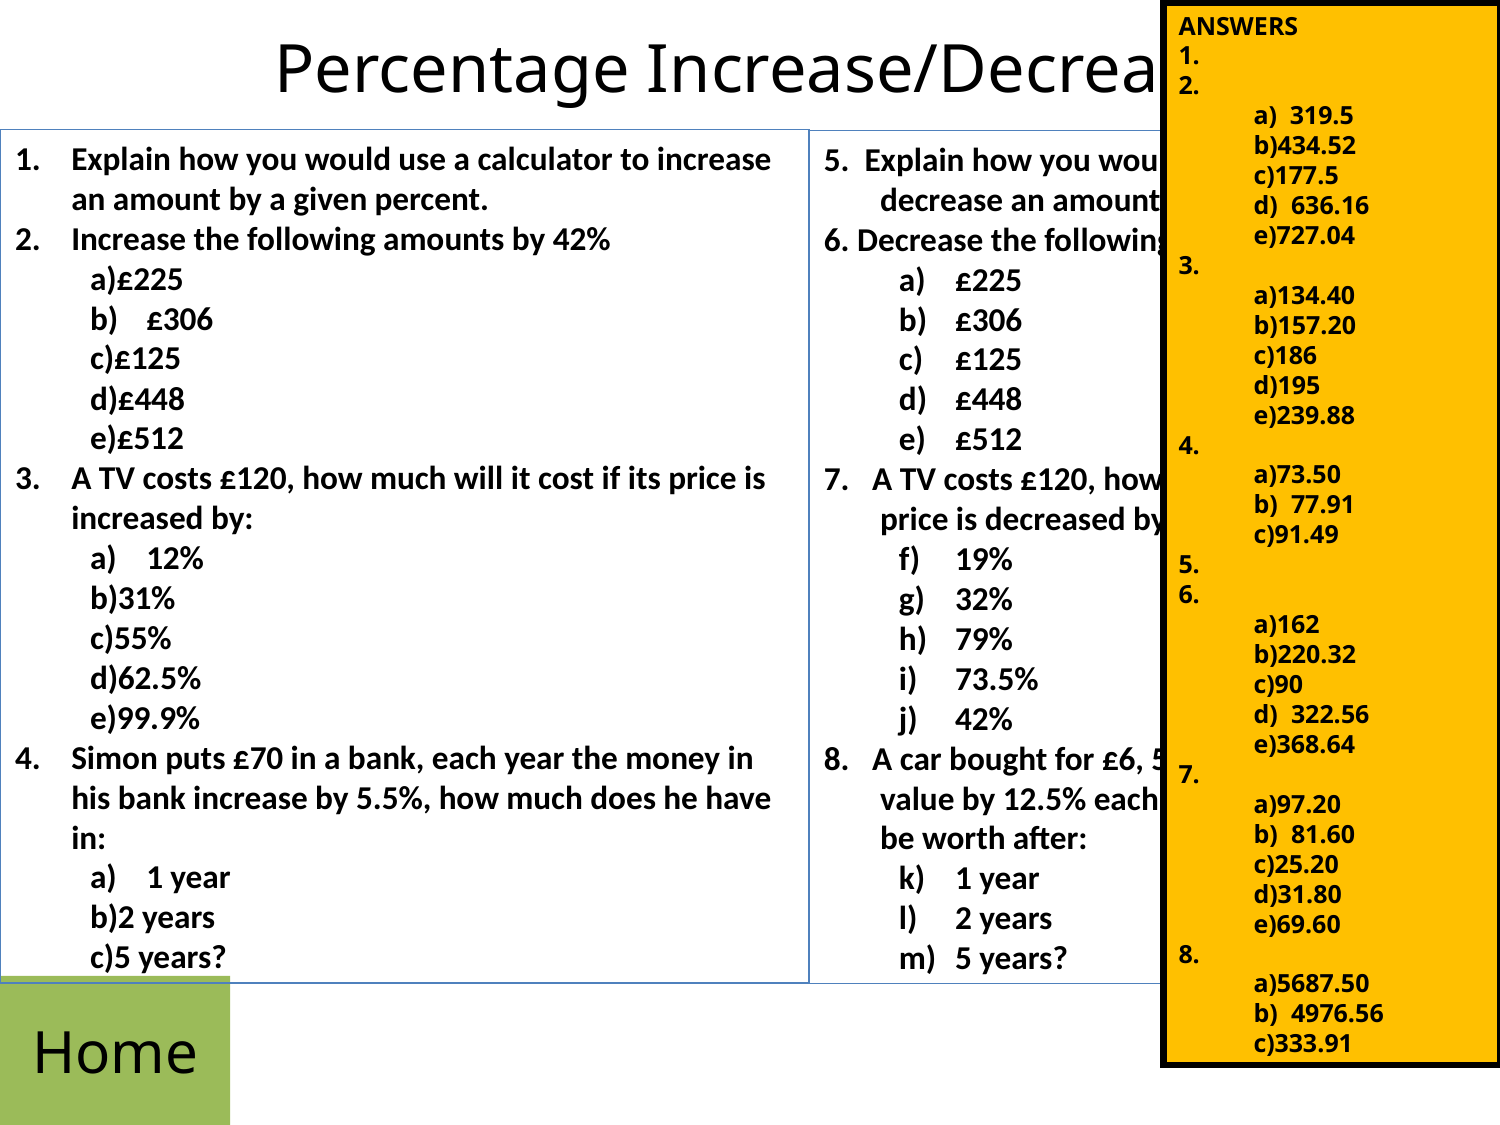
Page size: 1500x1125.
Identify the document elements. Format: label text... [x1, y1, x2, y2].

text_box Explain how you would use a calculator to increase an amount by a given percent. Increase the following amounts by 42% £225 £306 £125 £448 £512 A TV costs £120, how much will it cost if its price is increased by: 12% 31% 55% 62.5% 99.9% Simon puts £70 in a bank, each year the money in his bank increase by 5.5%, how much does he have in: 1 year 2 years 5 years? [0, 129, 809, 983]
text_box ANSWERS 319.5 434.52 177.5 636.16 727.04 134.40 157.20 186 195 239.88 73.50 77.91 91.49 162 220.32 90 322.56 368.64 97.20 81.60 25.20 31.80 69.60 5687.50 4976.56 333.91 [1163, 2, 1500, 1066]
text_box 5. Explain how you would use a calculator to decrease an amount by a given percent. 6. Decrease the following amounts by 28% £225 £306 £125 £448 £512 7. A TV costs £120, how much will it cost if its price is decreased by: 19% 32% 79% 73.5% 42% 8. A car bought for £6, 500 depreciates in value by 12.5% each year, how much will it be worth after: 1 year 2 years 5 years? [808, 130, 1163, 984]
text_box Home [0, 983, 232, 1125]
title Percentage Increase/Decrease [76, 0, 1427, 130]
